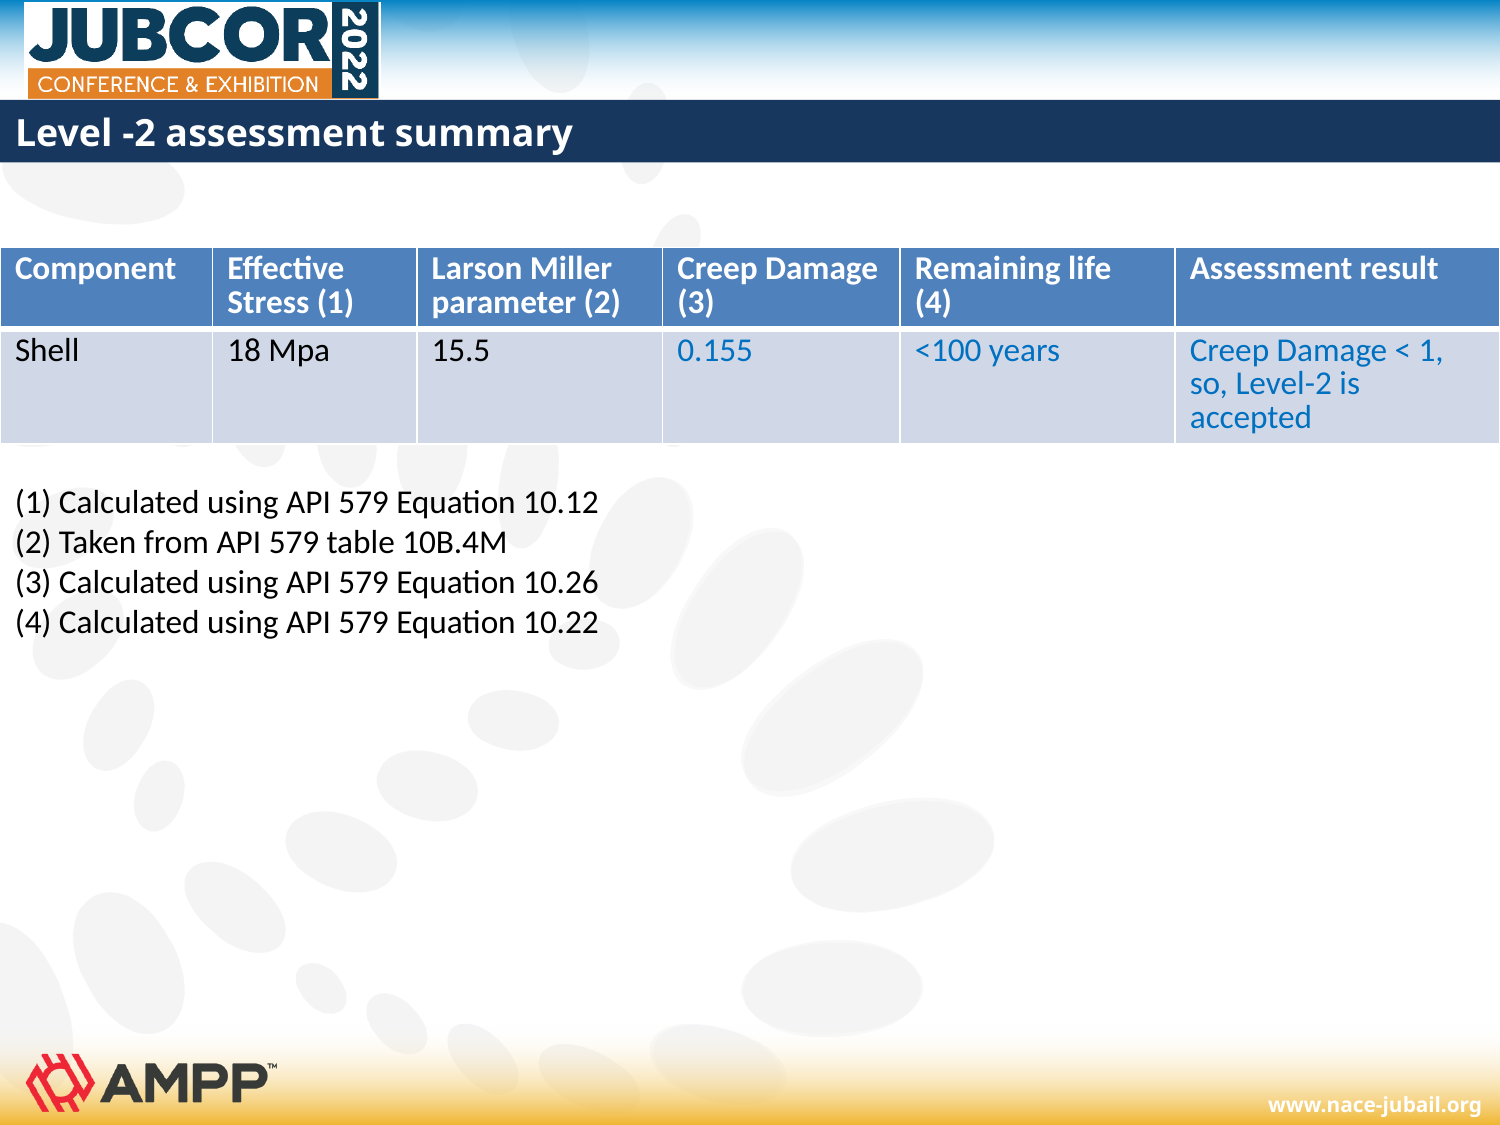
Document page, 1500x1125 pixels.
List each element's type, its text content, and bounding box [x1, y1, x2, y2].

table_header Assessment result [1176, 248, 1499, 326]
table_cell <100 years [901, 332, 1174, 443]
table_cell 0.155 [663, 332, 899, 443]
table_cell Creep Damage < 1, so, Level-2 is accepted [1176, 332, 1499, 443]
table_header Effective Stress (1) [213, 248, 416, 326]
table_cell 18 Mpa [213, 332, 416, 443]
table_header Creep Damage (3) [663, 248, 899, 326]
table_header Remaining life (4) [901, 248, 1174, 326]
picture [24, 1052, 278, 1113]
table_cell Shell [1, 332, 212, 443]
table_header Larson Miller parameter (2) [418, 248, 662, 326]
table_header Component [1, 248, 212, 326]
title Level -2 assessment summary [0, 99, 1500, 163]
table_cell 15.5 [418, 332, 662, 443]
text_box (1) Calculated using API 579 Equation 10.12 (2) Taken from API 579 table 10B.4M (3) Calculated using API 579 Equation 10.26 (4) Calculated using API 579 Equation 10.22 [0, 472, 1200, 648]
picture [24, 3, 381, 99]
